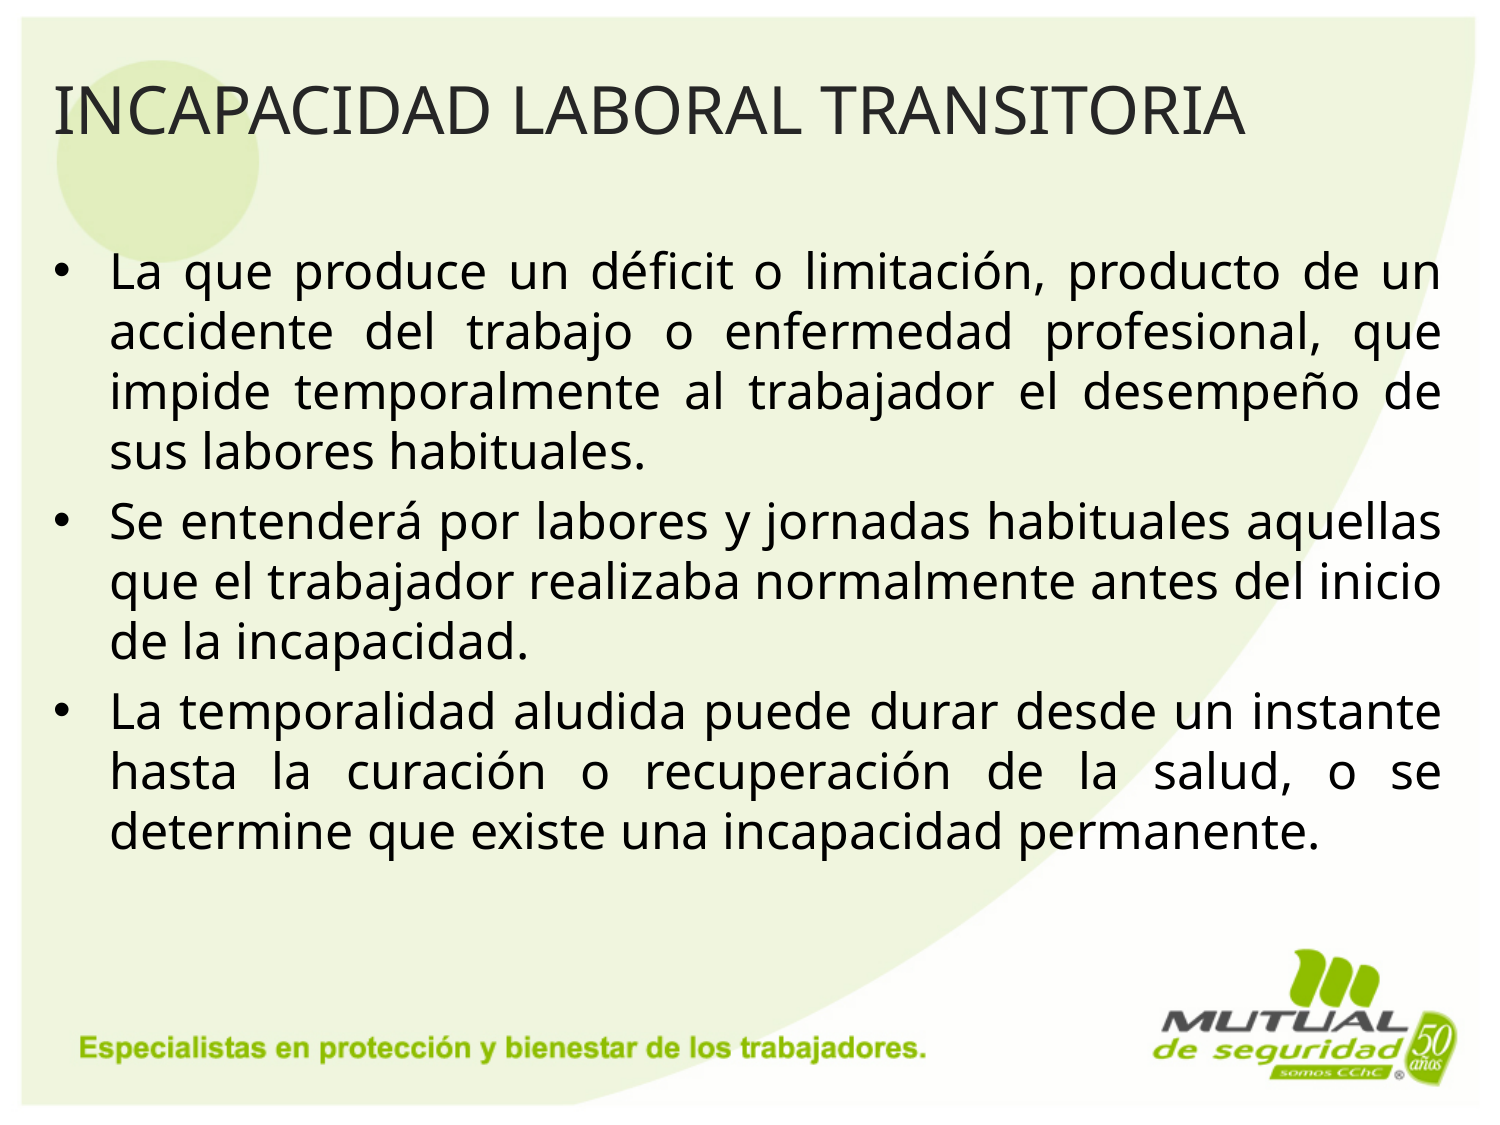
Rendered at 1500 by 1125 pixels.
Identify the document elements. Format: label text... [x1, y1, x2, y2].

list La que produce un déficit o limitación, producto de un accidente del trabajo o enfermedad profesional, que impide temporalmente al trabajador el desempeño de sus labores habituales. Se entenderá por labores y jornadas habituales aquellas que el trabajador realizaba normalmente antes del inicio de la incapacidad. La temporalidad aludida puede durar desde un instante hasta la curación o recuperación de la salud, o se determine que existe una incapacidad permanente. [38, 231, 1459, 1044]
picture [0, 0, 1500, 1125]
title INCAPACIDAD LABORAL TRANSITORIA [38, 30, 1459, 186]
